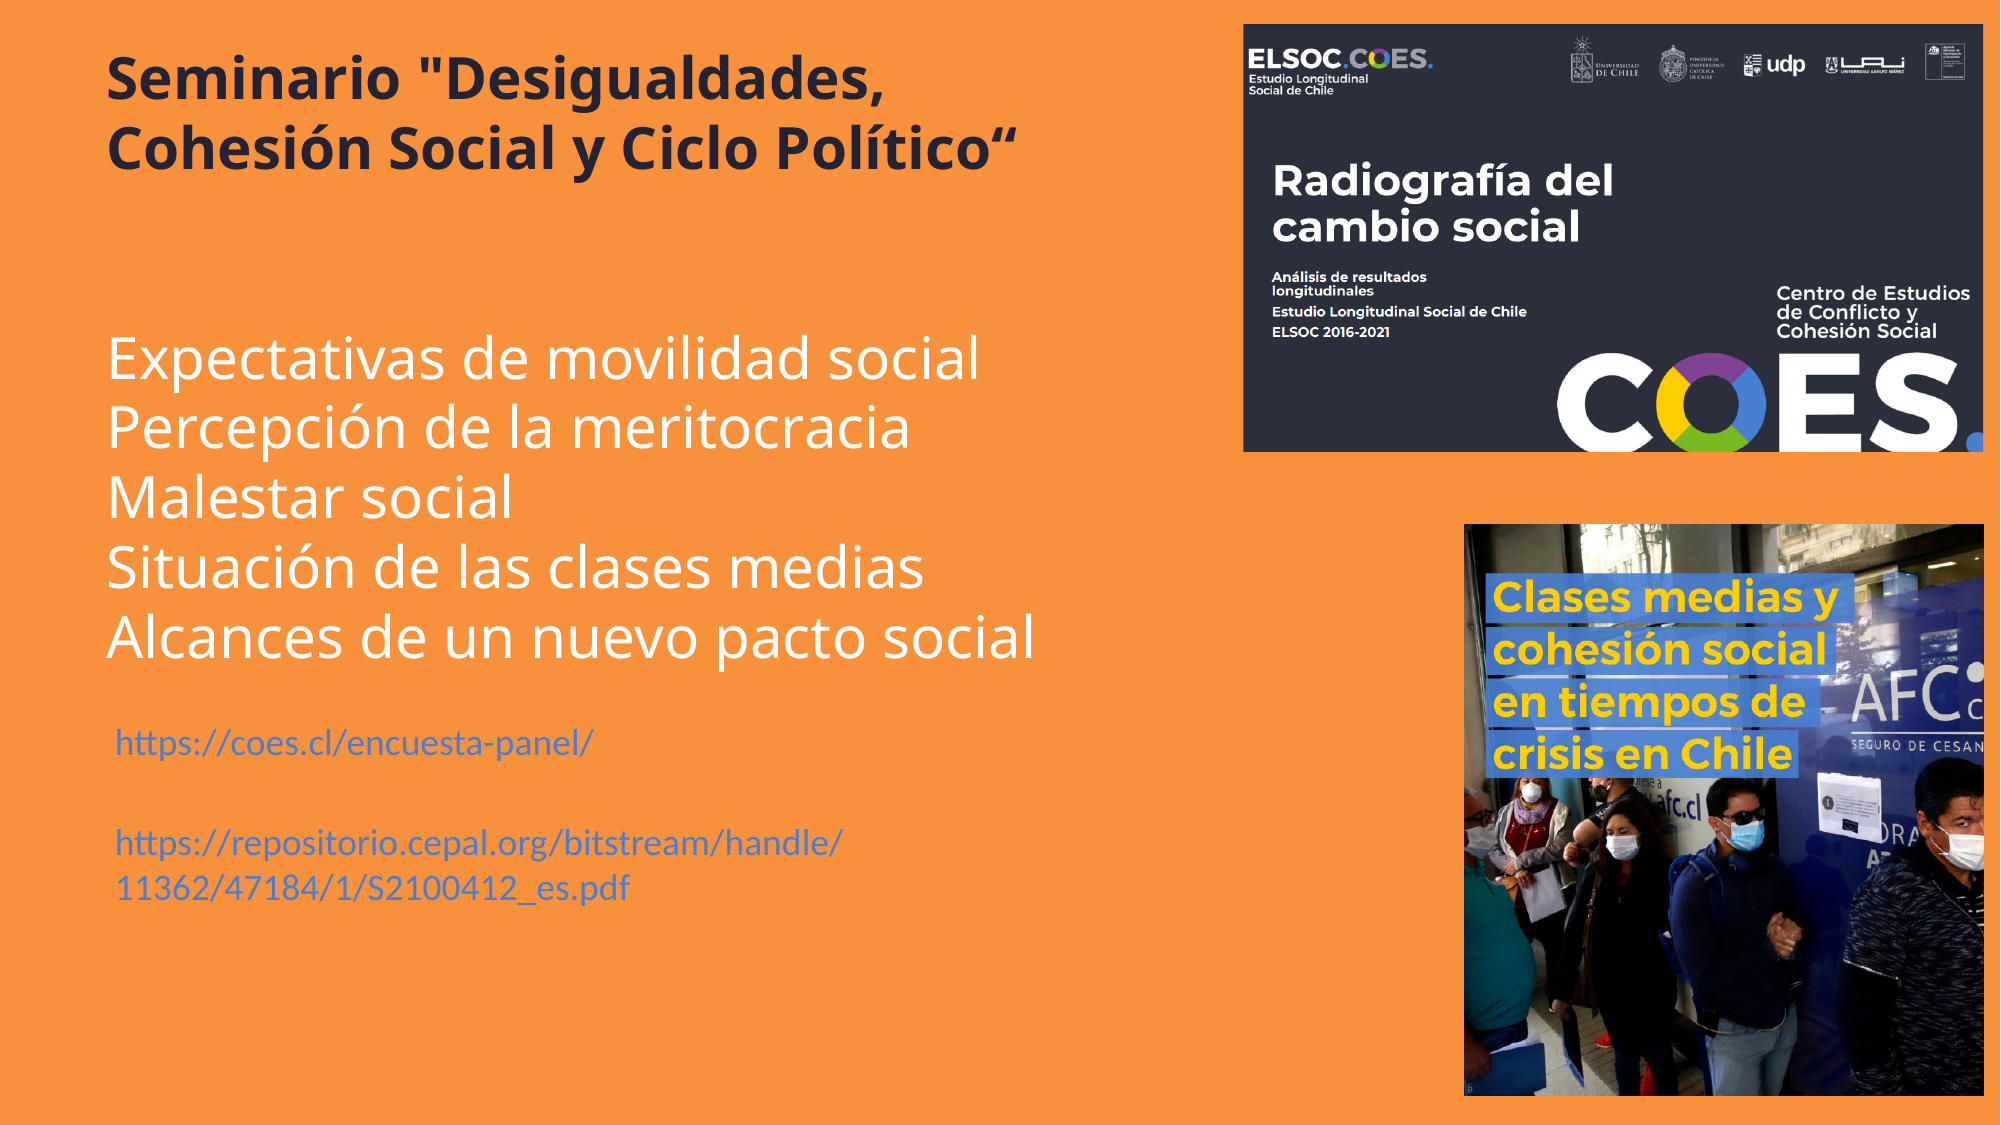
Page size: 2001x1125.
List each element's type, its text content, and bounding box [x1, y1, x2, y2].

picture [1243, 24, 1984, 452]
text_box https://repositorio.cepal.org/bitstream/handle/11362/47184/1/S2100412_es.pdf [100, 810, 1100, 915]
text_box https://coes.cl/encuesta-panel/ [100, 710, 1100, 770]
picture [1464, 524, 1984, 1096]
text_box Seminario "Desigualdades, Cohesión Social y Ciclo Político“ Expectativas de movilidad social Percepción de la meritocracia Malestar social Situación de las clases medias Alcances de un nuevo pacto social [16, 596, 1100, 679]
